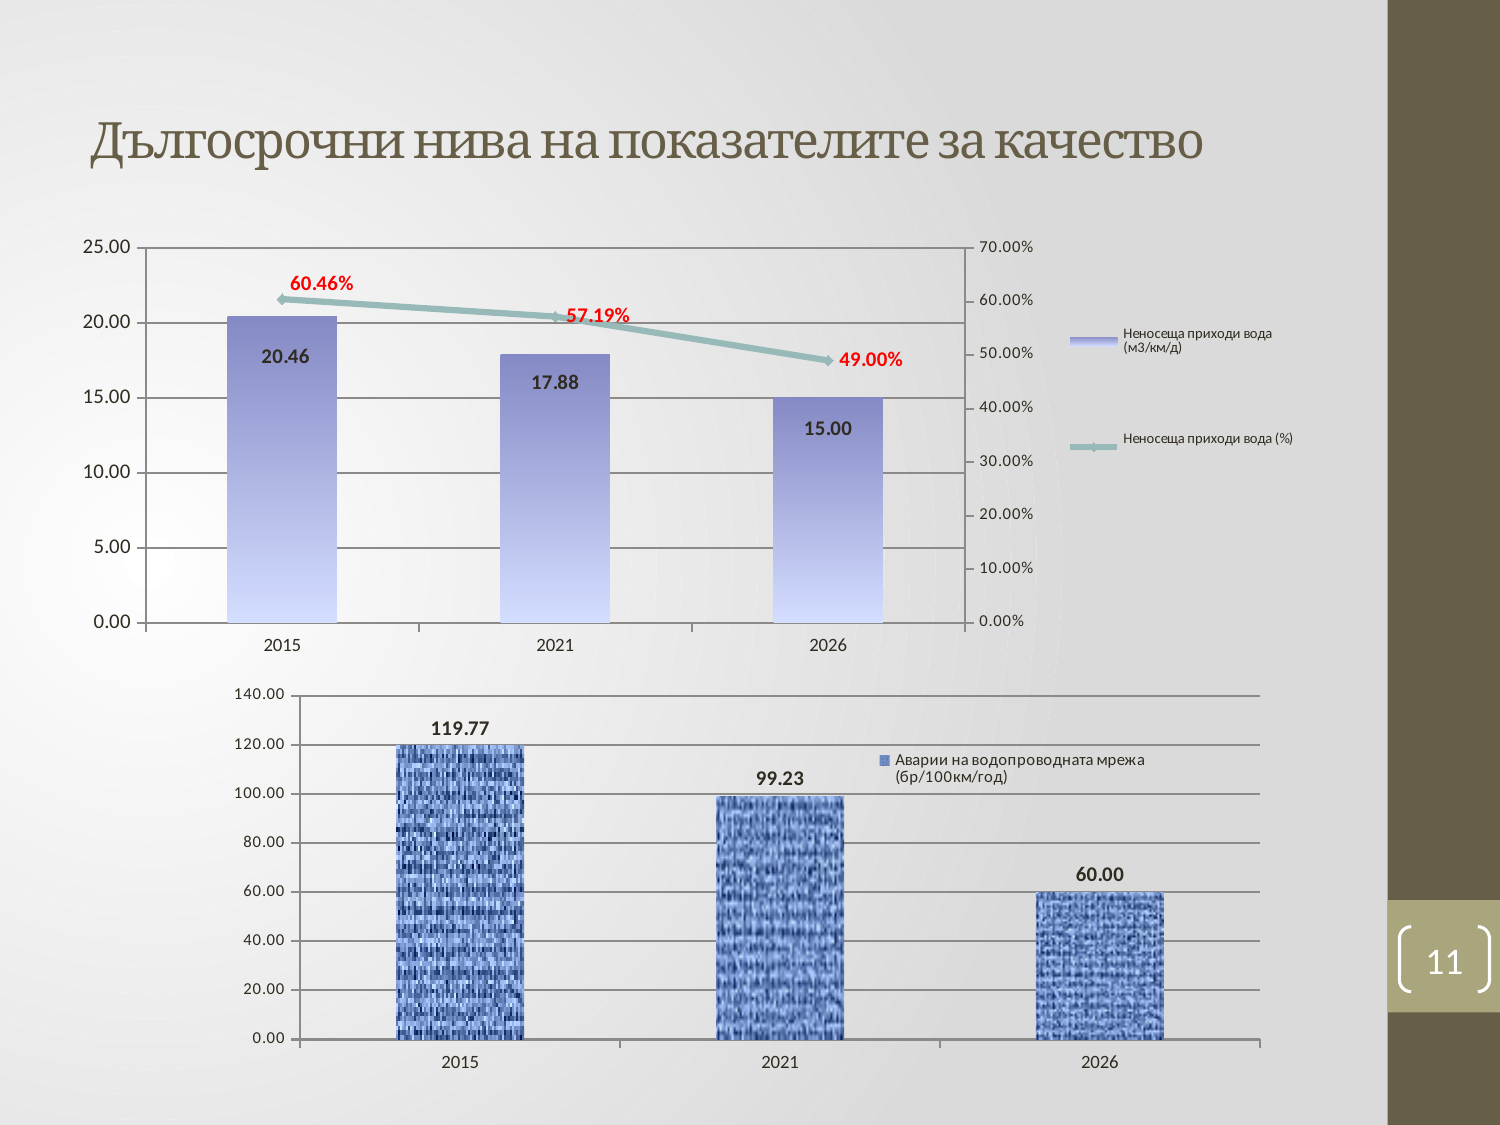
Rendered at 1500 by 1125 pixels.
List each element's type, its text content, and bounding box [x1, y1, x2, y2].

title Дългосрочни нива на показателите за качество [75, 45, 1325, 233]
slide_number 11 [1397, 925, 1492, 994]
chart [36, 224, 1301, 1088]
